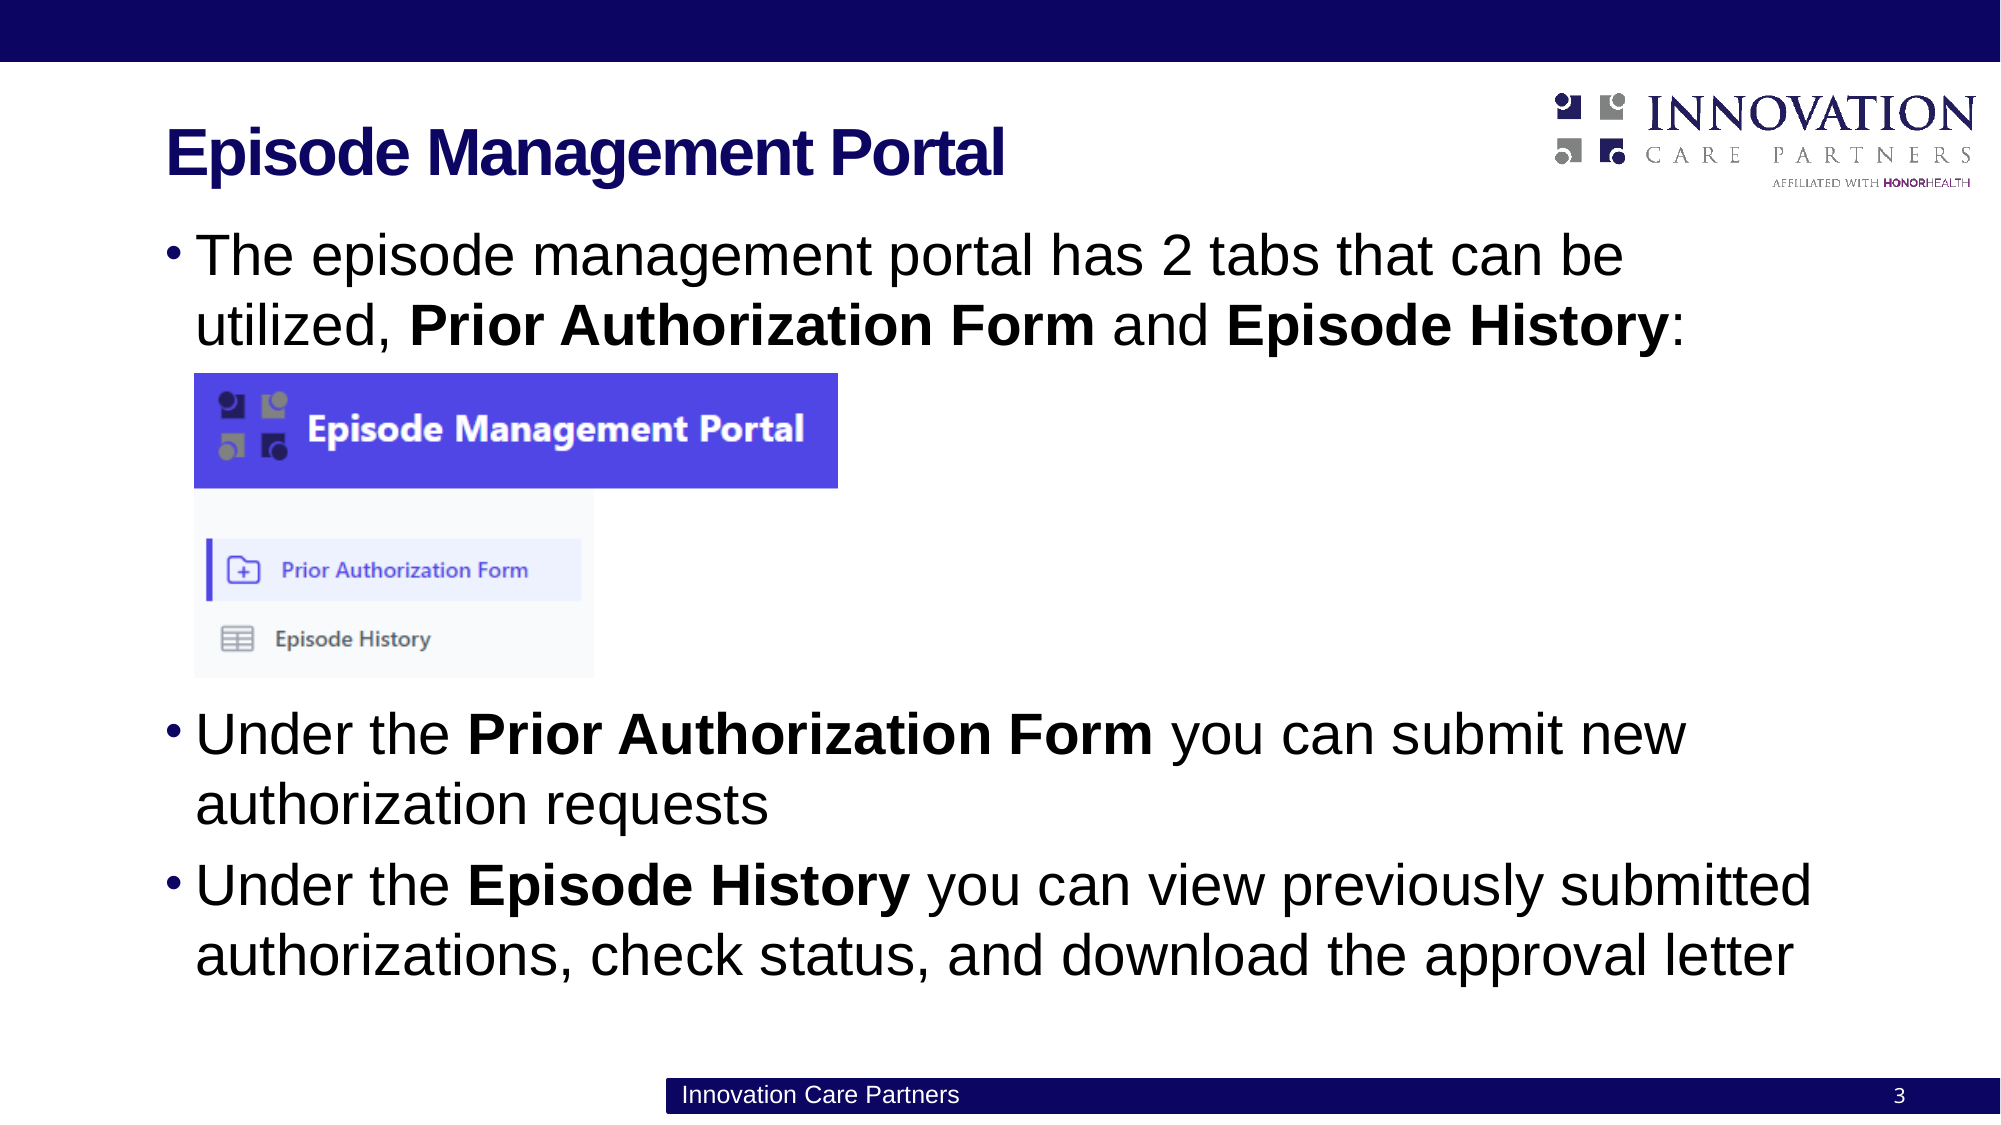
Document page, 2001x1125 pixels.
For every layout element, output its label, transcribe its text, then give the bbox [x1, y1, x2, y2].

picture [1556, 93, 1976, 187]
picture [194, 373, 839, 679]
title Episode Management Portal [150, 61, 1556, 197]
list The episode management portal has 2 tabs that can be utilized, Prior Authorization Form and Episode History: Under the Prior Authorization Form you can submit new authorization requests Under the Episode History you can view previously submitted authorizations, check status, and download the approval letter [150, 210, 1850, 1065]
